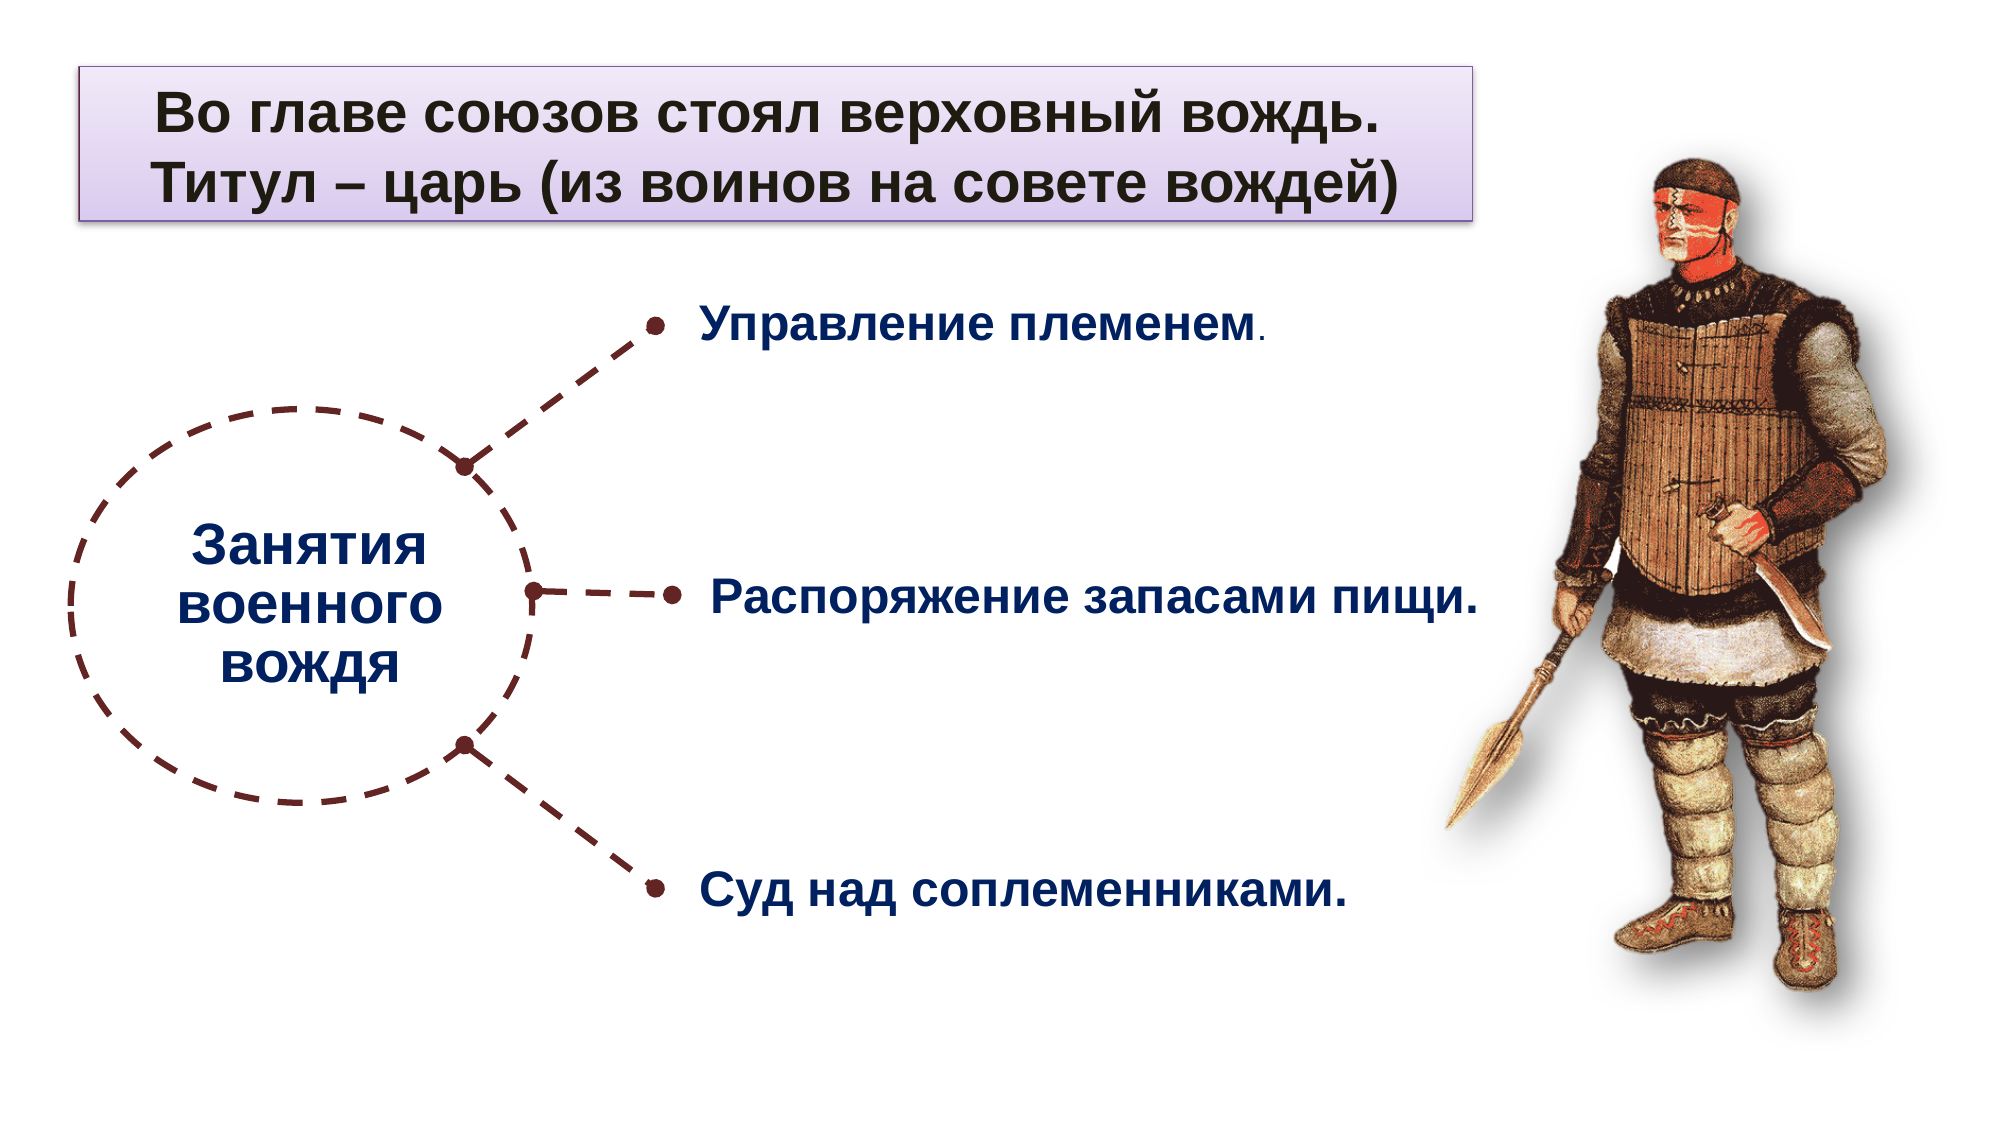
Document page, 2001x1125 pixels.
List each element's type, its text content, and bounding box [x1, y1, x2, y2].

text_box Занятия военного вождя [506, 626, 534, 703]
text_box Управление племенем. [682, 281, 1319, 359]
text_box Распоряжение запасами пищи. [682, 554, 1419, 633]
text_box Во главе союзов стоял верховный вождь. Титул – царь (из воинов на совете вождей) [78, 66, 1473, 222]
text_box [533, 590, 673, 596]
text_box [68, 406, 535, 805]
text_box Занятия военного вождя [505, 508, 534, 581]
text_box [464, 744, 656, 889]
text_box Суд над соплеменниками. [682, 847, 1419, 926]
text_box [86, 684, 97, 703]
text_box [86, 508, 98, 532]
picture [1436, 148, 1904, 997]
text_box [464, 325, 656, 467]
